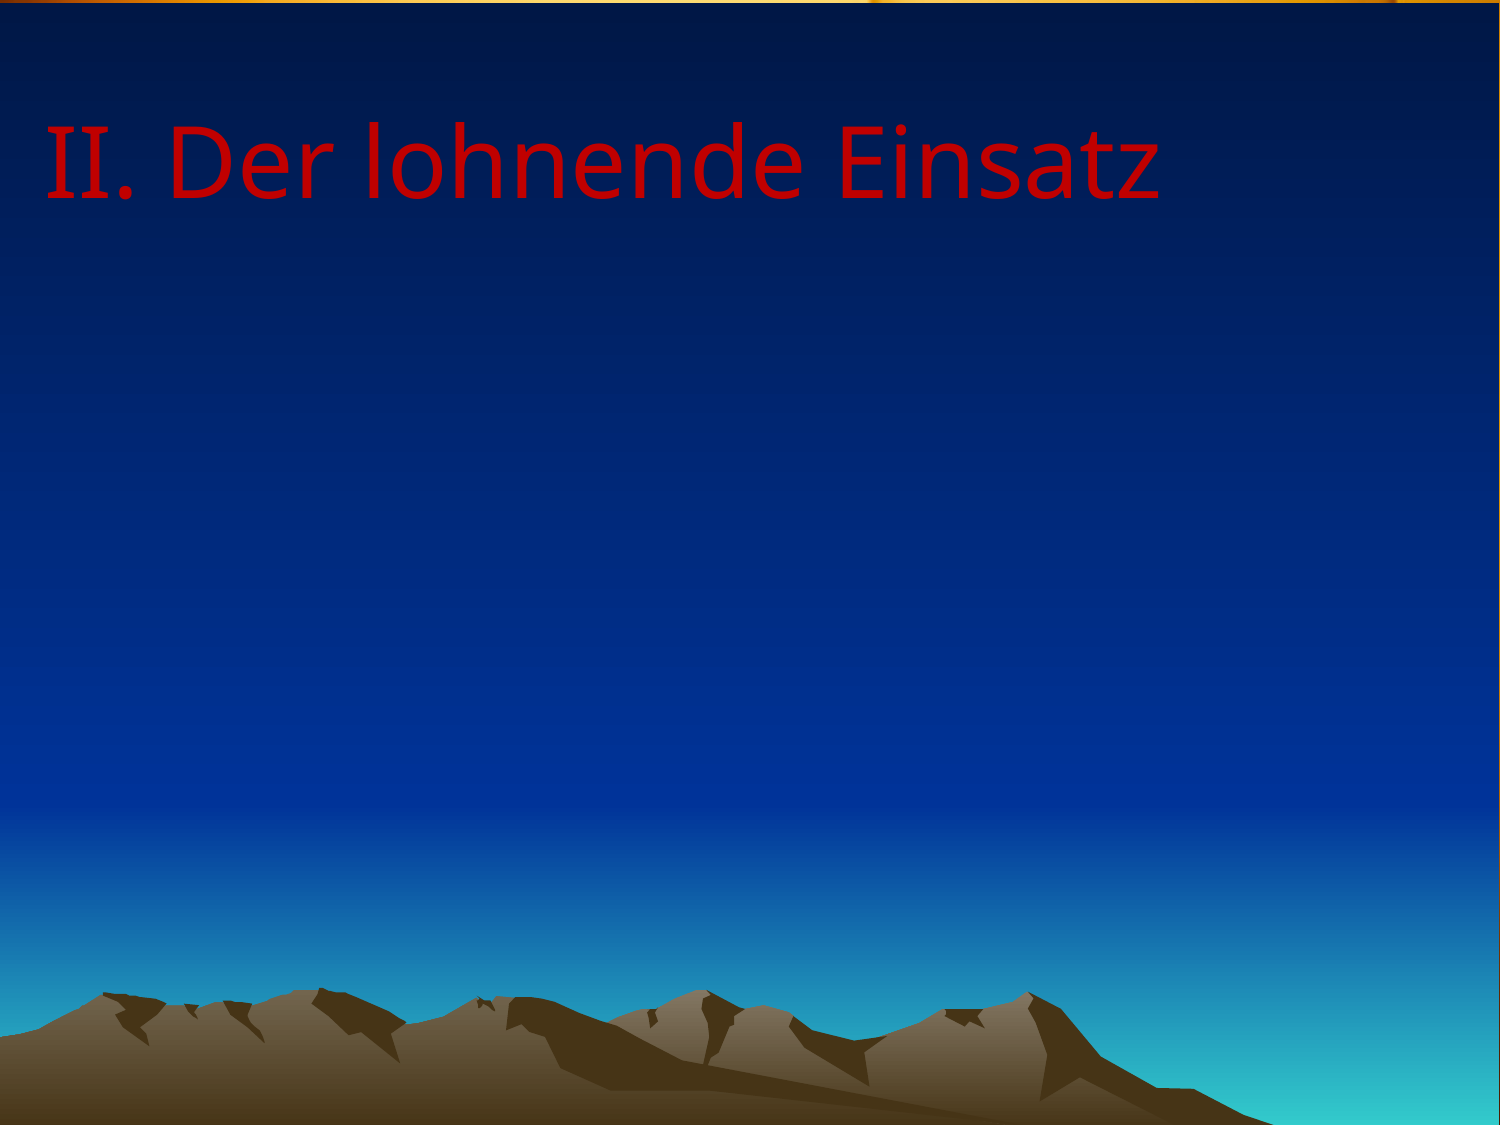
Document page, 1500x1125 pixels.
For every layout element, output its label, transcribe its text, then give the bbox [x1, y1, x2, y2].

picture [0, 0, 1500, 56]
title II. Der lohnende Einsatz [29, 56, 1500, 260]
